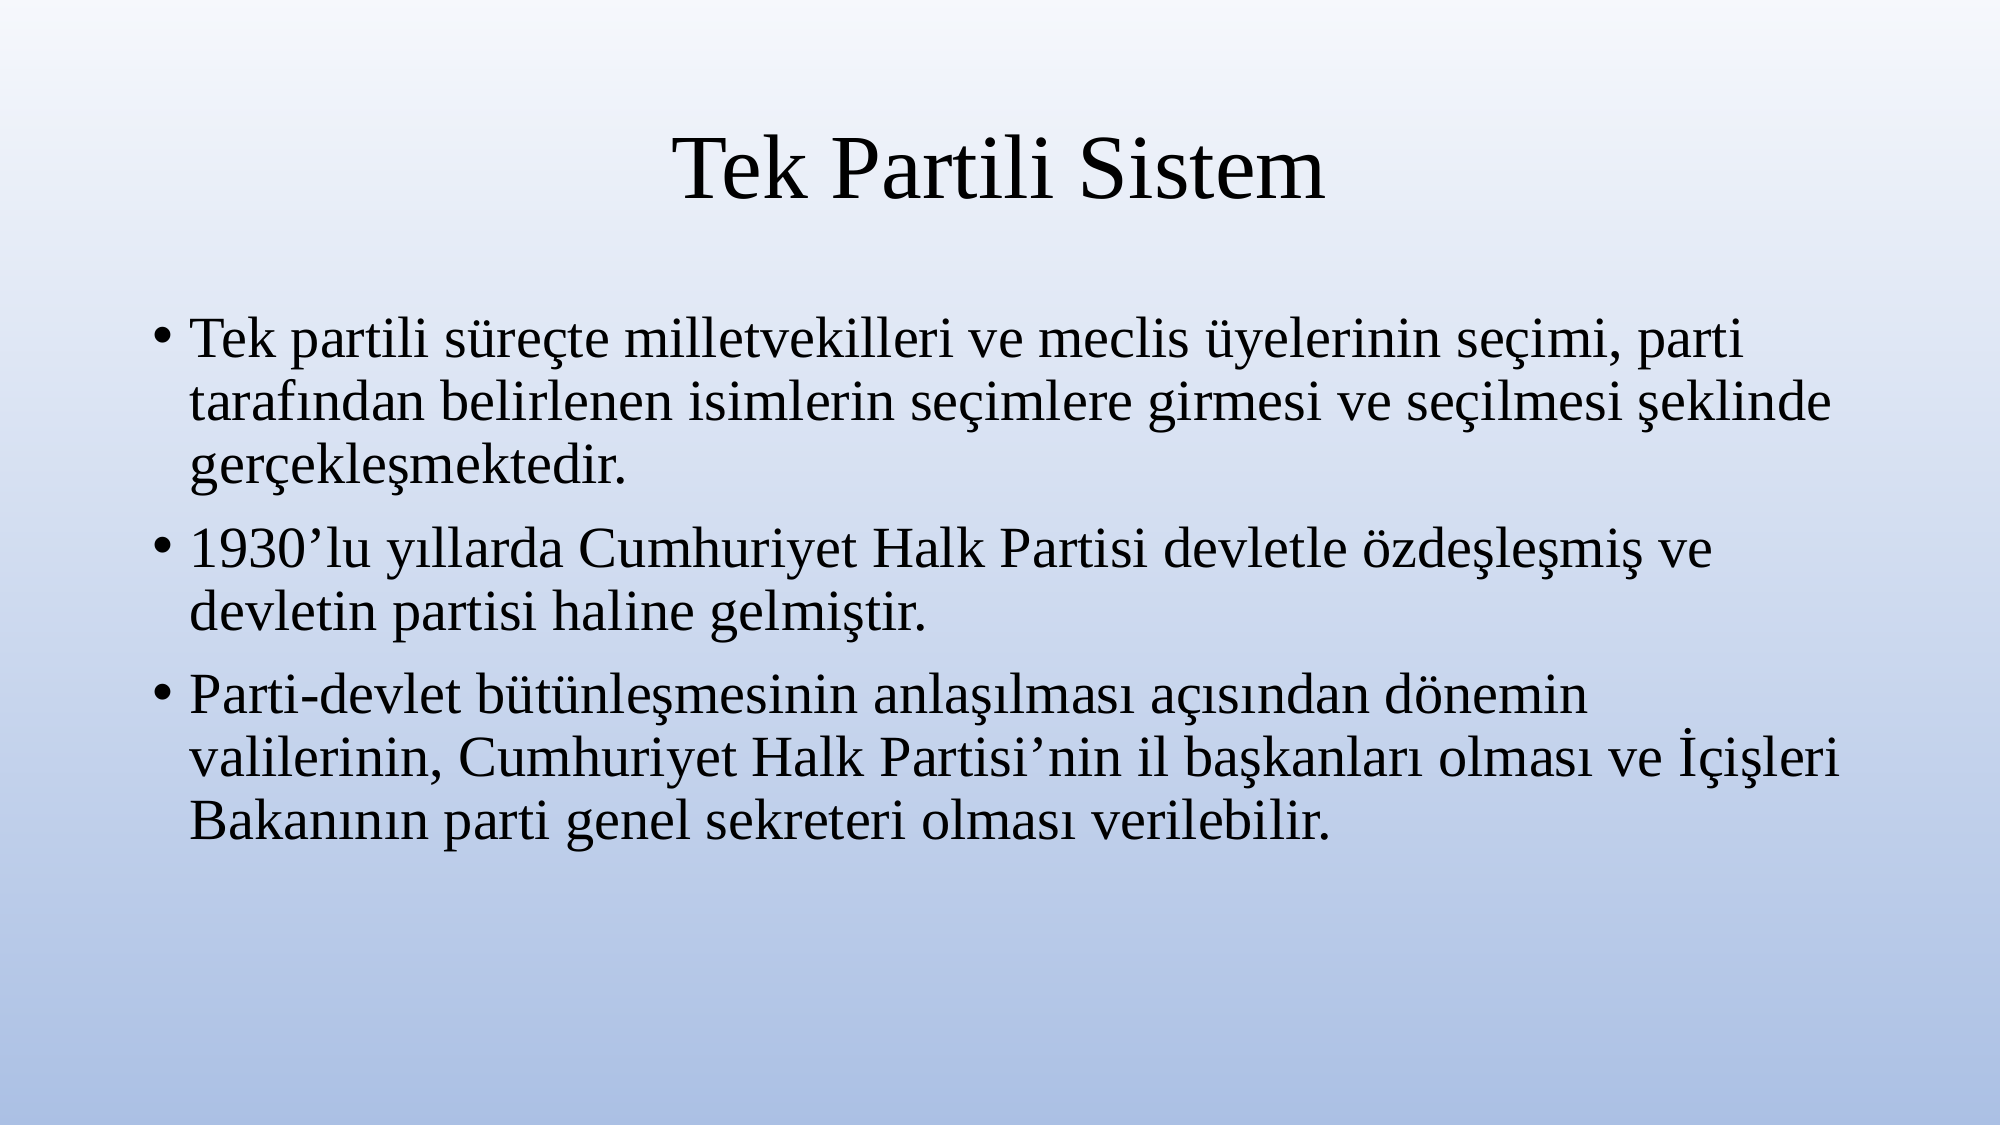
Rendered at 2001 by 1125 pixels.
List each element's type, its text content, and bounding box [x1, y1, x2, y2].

list Tek partili süreçte milletvekilleri ve meclis üyelerinin seçimi, parti tarafından belirlenen isimlerin seçimlere girmesi ve seçilmesi şeklinde gerçekleşmektedir. 1930’lu yıllarda Cumhuriyet Halk Partisi devletle özdeşleşmiş ve devletin partisi haline gelmiştir. Parti-devlet bütünleşmesinin anlaşılması açısından dönemin valilerinin, Cumhuriyet Halk Partisi’nin il başkanları olması ve İçişleri Bakanının parti genel sekreteri olması verilebilir. [137, 299, 1863, 1014]
title Tek Partili Sistem [137, 59, 1863, 278]
